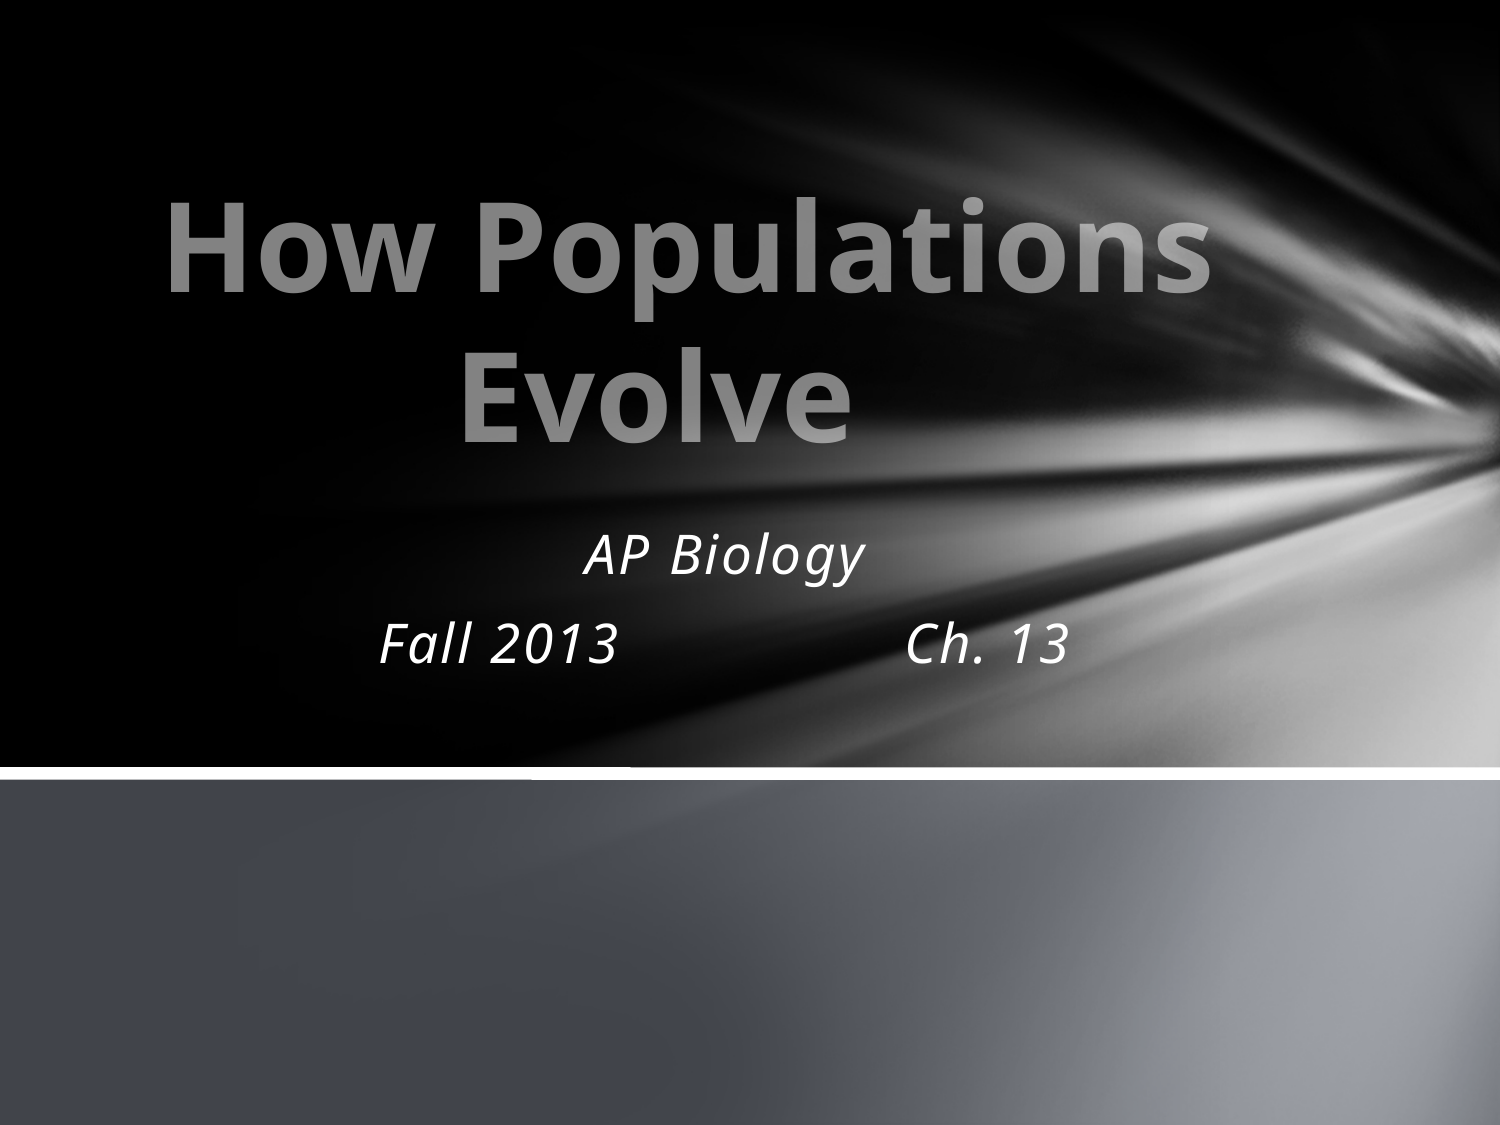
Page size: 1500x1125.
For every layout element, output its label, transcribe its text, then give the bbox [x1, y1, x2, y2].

subtitle AP Biology Fall 2013 Ch. 13 [350, 512, 1100, 737]
title How Populations Evolve [57, 75, 1318, 475]
